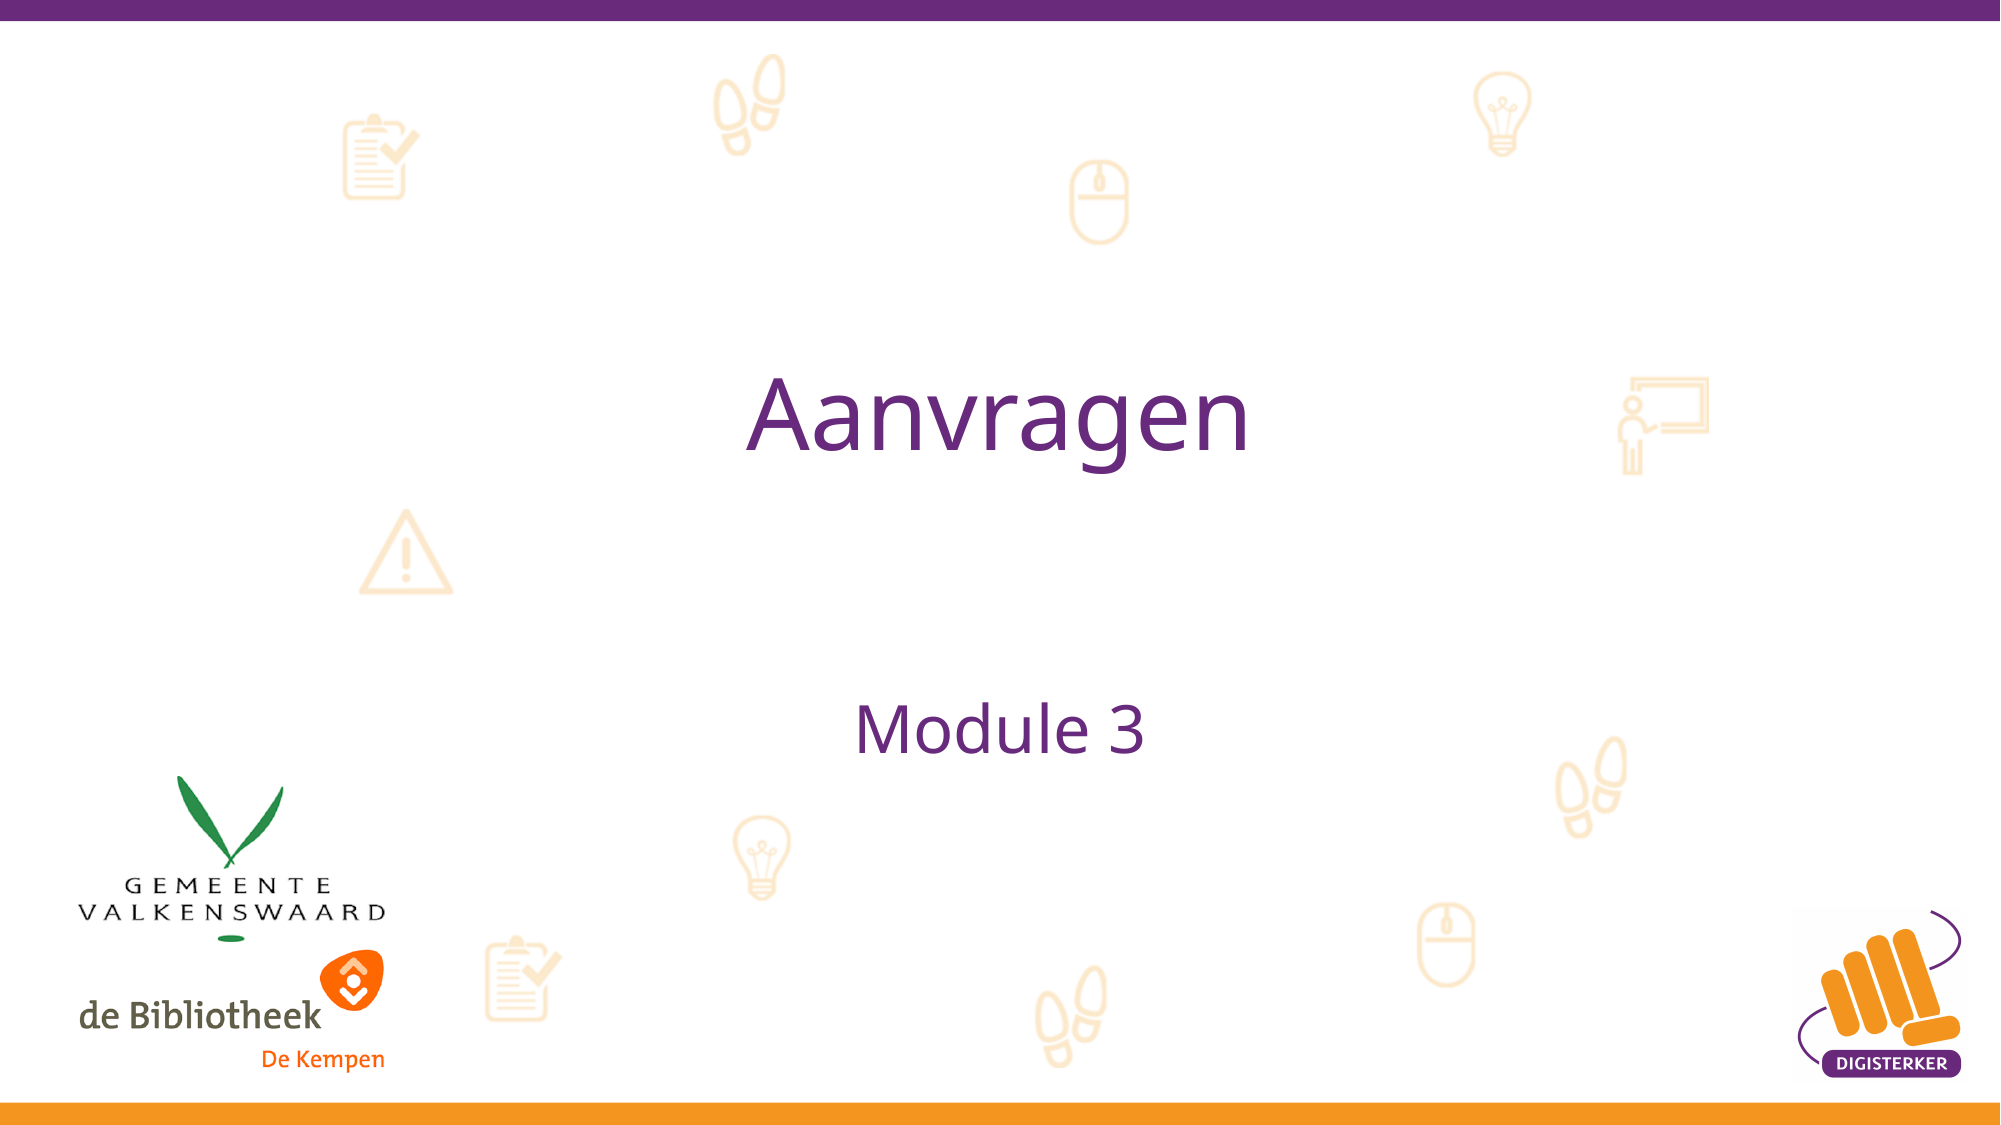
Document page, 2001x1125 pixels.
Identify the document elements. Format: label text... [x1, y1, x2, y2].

picture [75, 770, 388, 1079]
title Aanvragen [249, 184, 1750, 576]
subtitle Module 3 [249, 590, 1750, 863]
picture [1791, 906, 1967, 1083]
